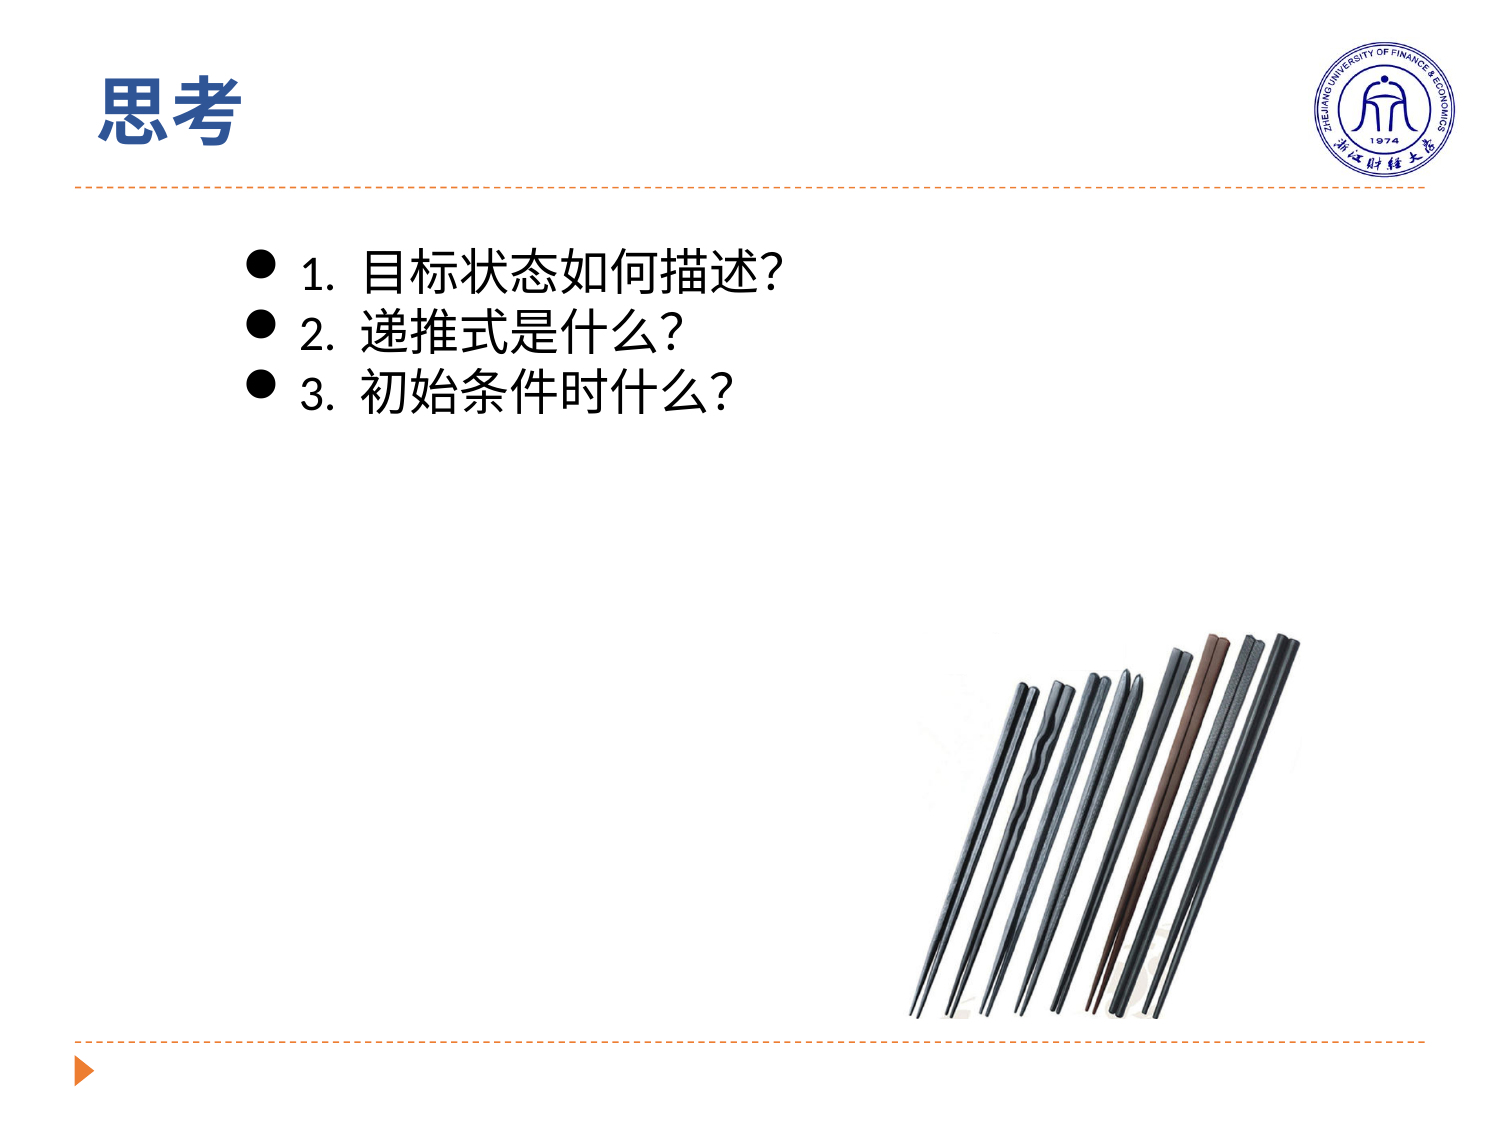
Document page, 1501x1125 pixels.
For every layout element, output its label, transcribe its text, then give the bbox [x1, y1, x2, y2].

text_box 1. 目标状态如何描述？ 2. 递推式是什么？ 3. 初始条件时什么？ [227, 233, 981, 548]
text_box 思考 [80, 56, 261, 162]
picture [893, 628, 1302, 1019]
picture [1308, 37, 1460, 182]
